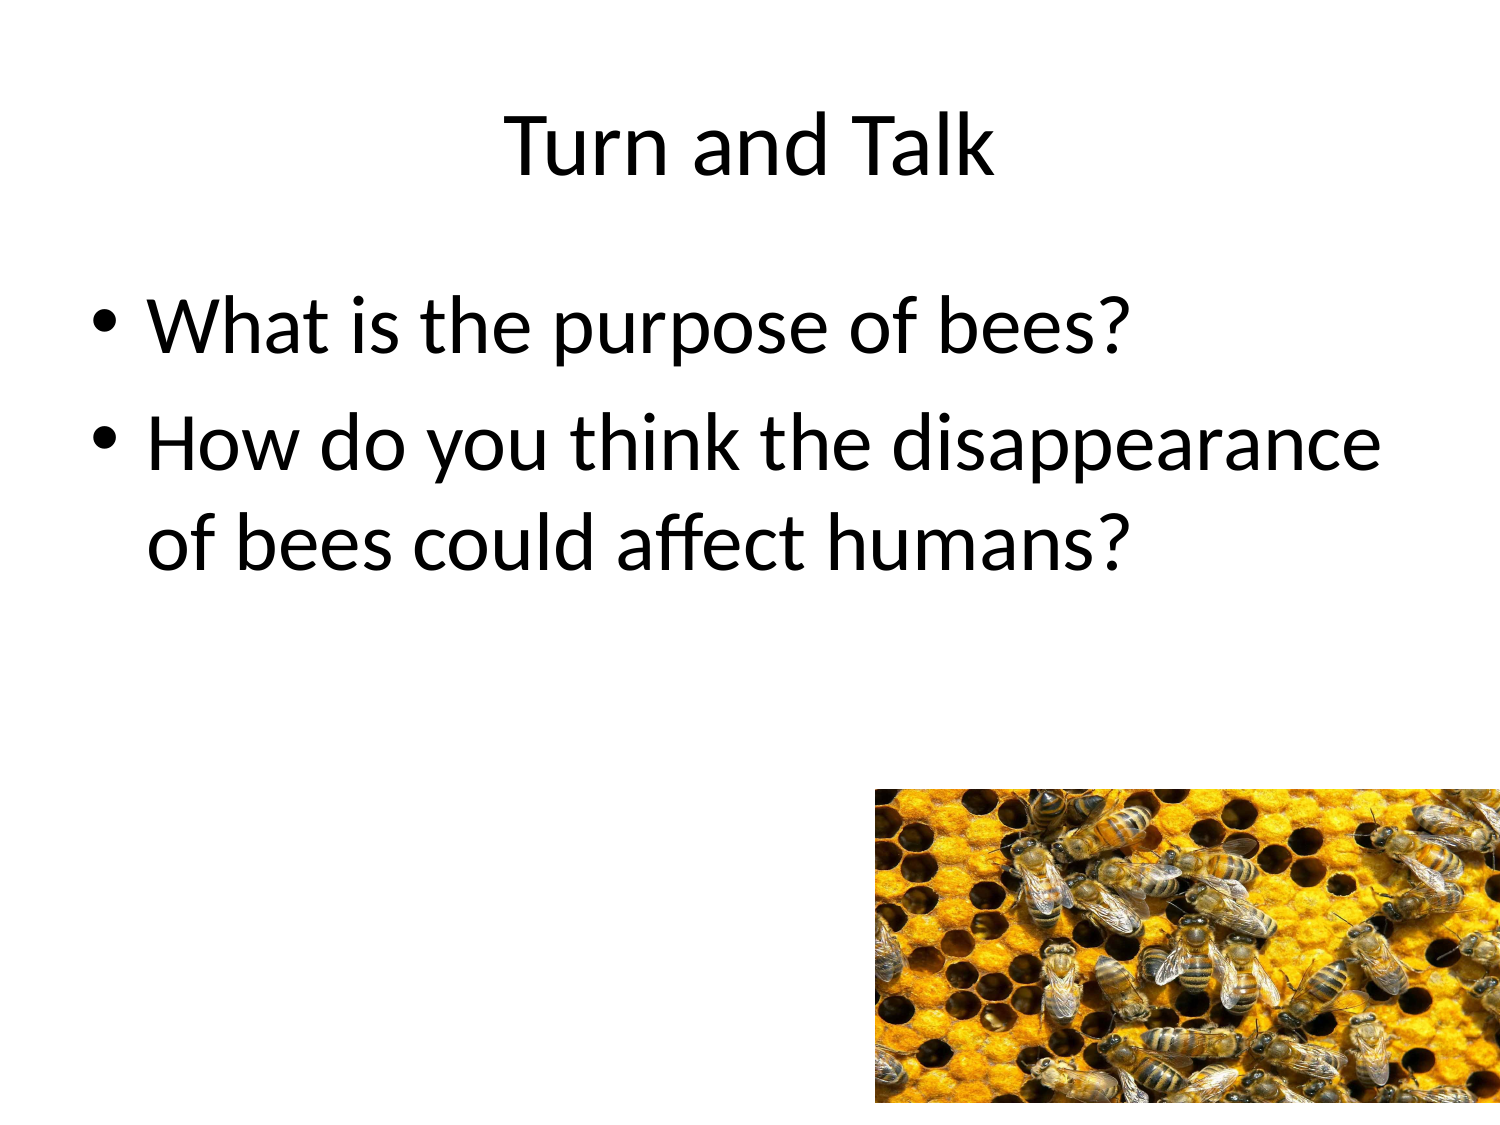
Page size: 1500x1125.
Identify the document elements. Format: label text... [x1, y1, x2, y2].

title Turn and Talk [75, 45, 1425, 233]
picture [875, 789, 1500, 1103]
list What is the purpose of bees? How do you think the disappearance of bees could affect humans? [75, 262, 1425, 1005]
